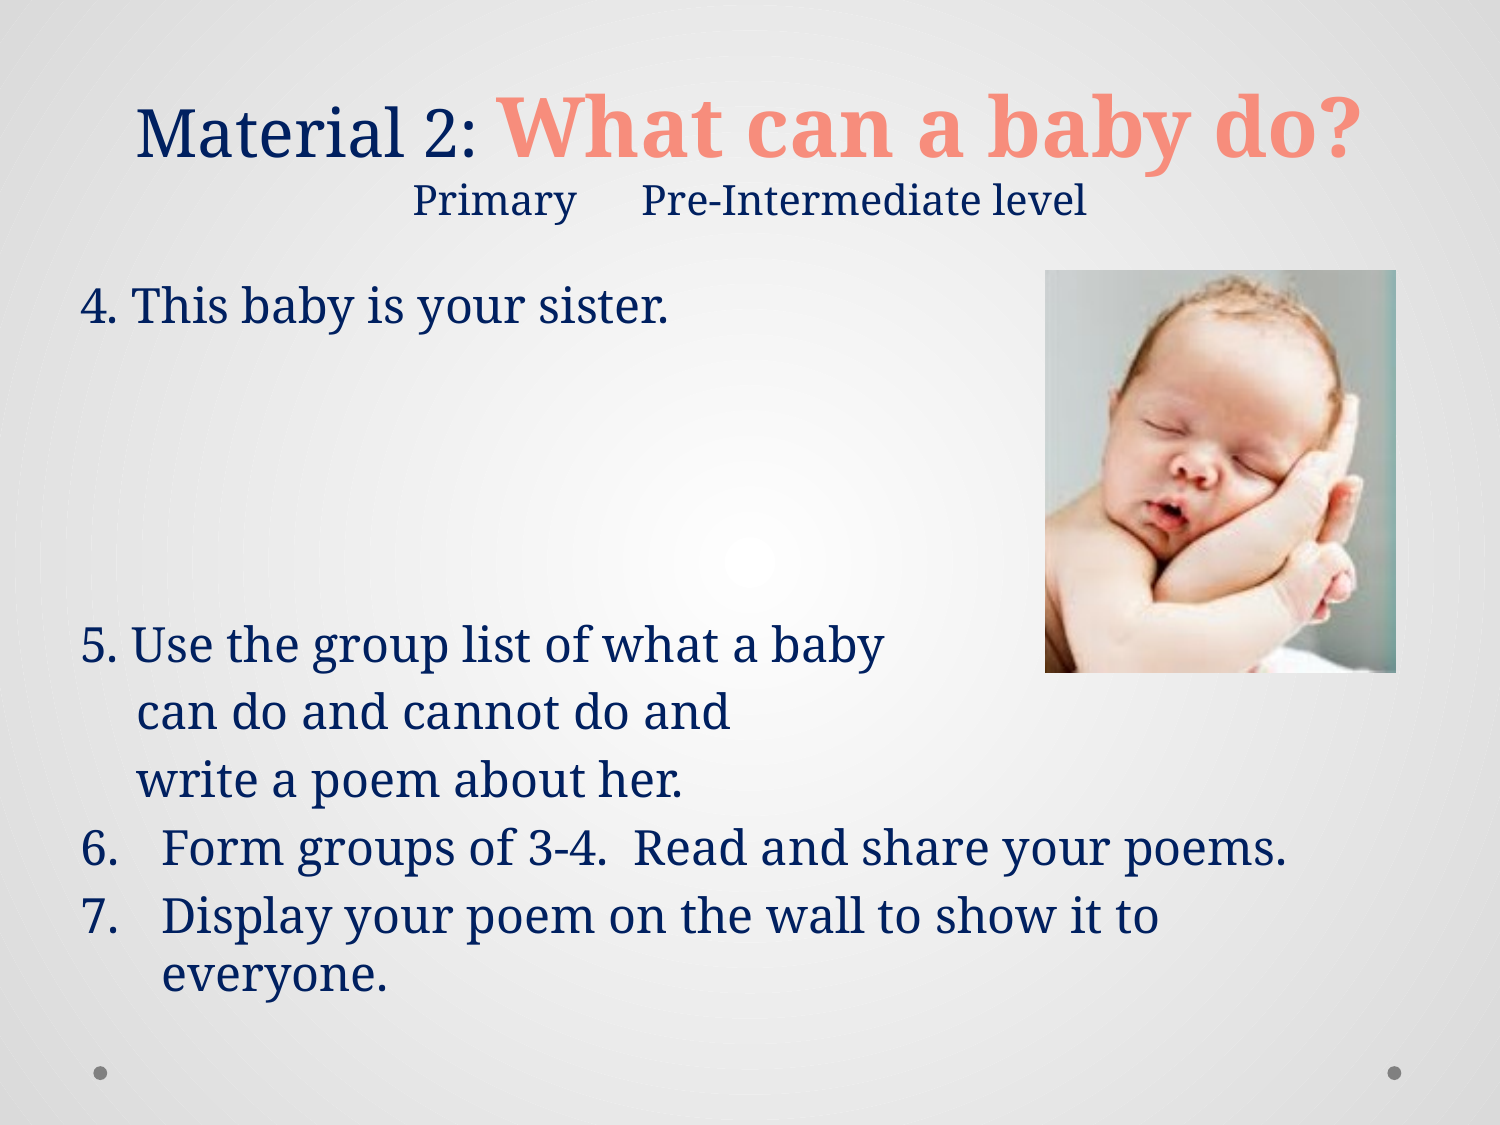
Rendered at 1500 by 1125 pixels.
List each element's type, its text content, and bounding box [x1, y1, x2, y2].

list 4. This baby is your sister. 5. Use the group list of what a baby can do and cannot do and write a poem about her. Form groups of 3-4. Read and share your poems. Display your poem on the wall to show it to everyone. [64, 267, 1415, 1010]
picture [1045, 270, 1397, 673]
title Material 2: What can a baby do? Primary Pre-Intermediate level [75, 66, 1425, 263]
